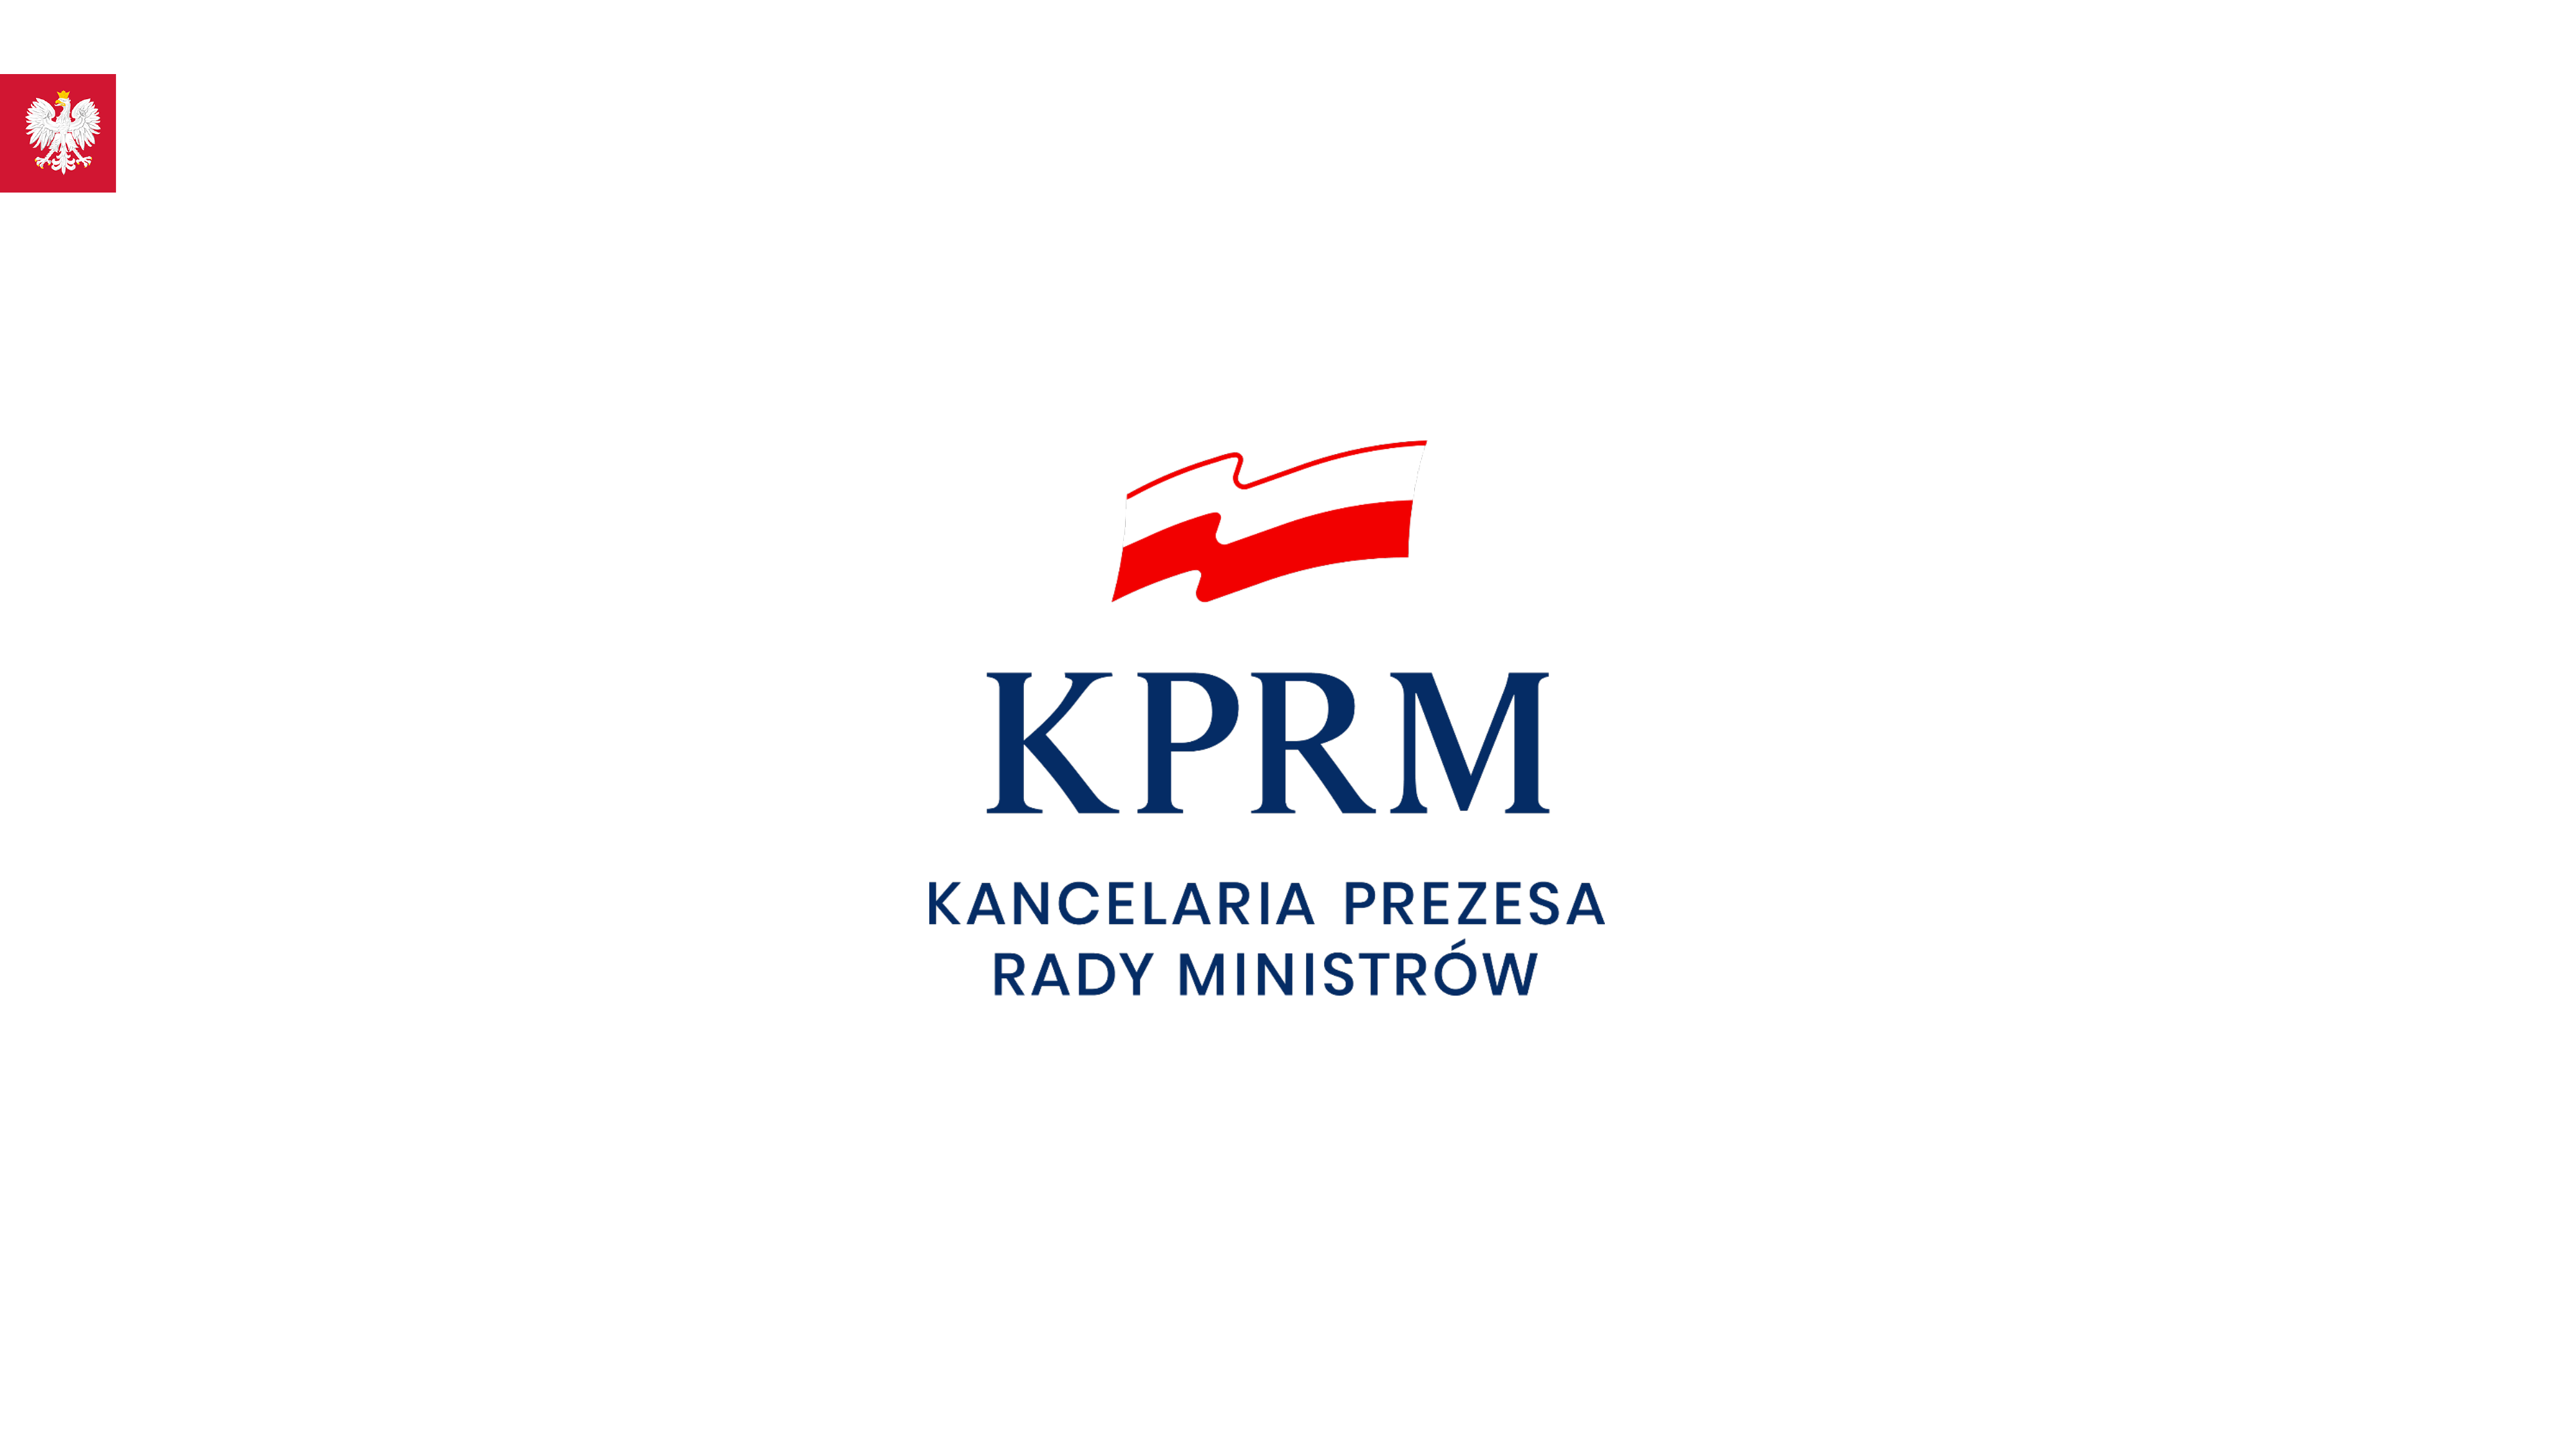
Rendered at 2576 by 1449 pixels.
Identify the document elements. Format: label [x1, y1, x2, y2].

picture [0, 74, 117, 193]
list [929, 440, 1604, 996]
